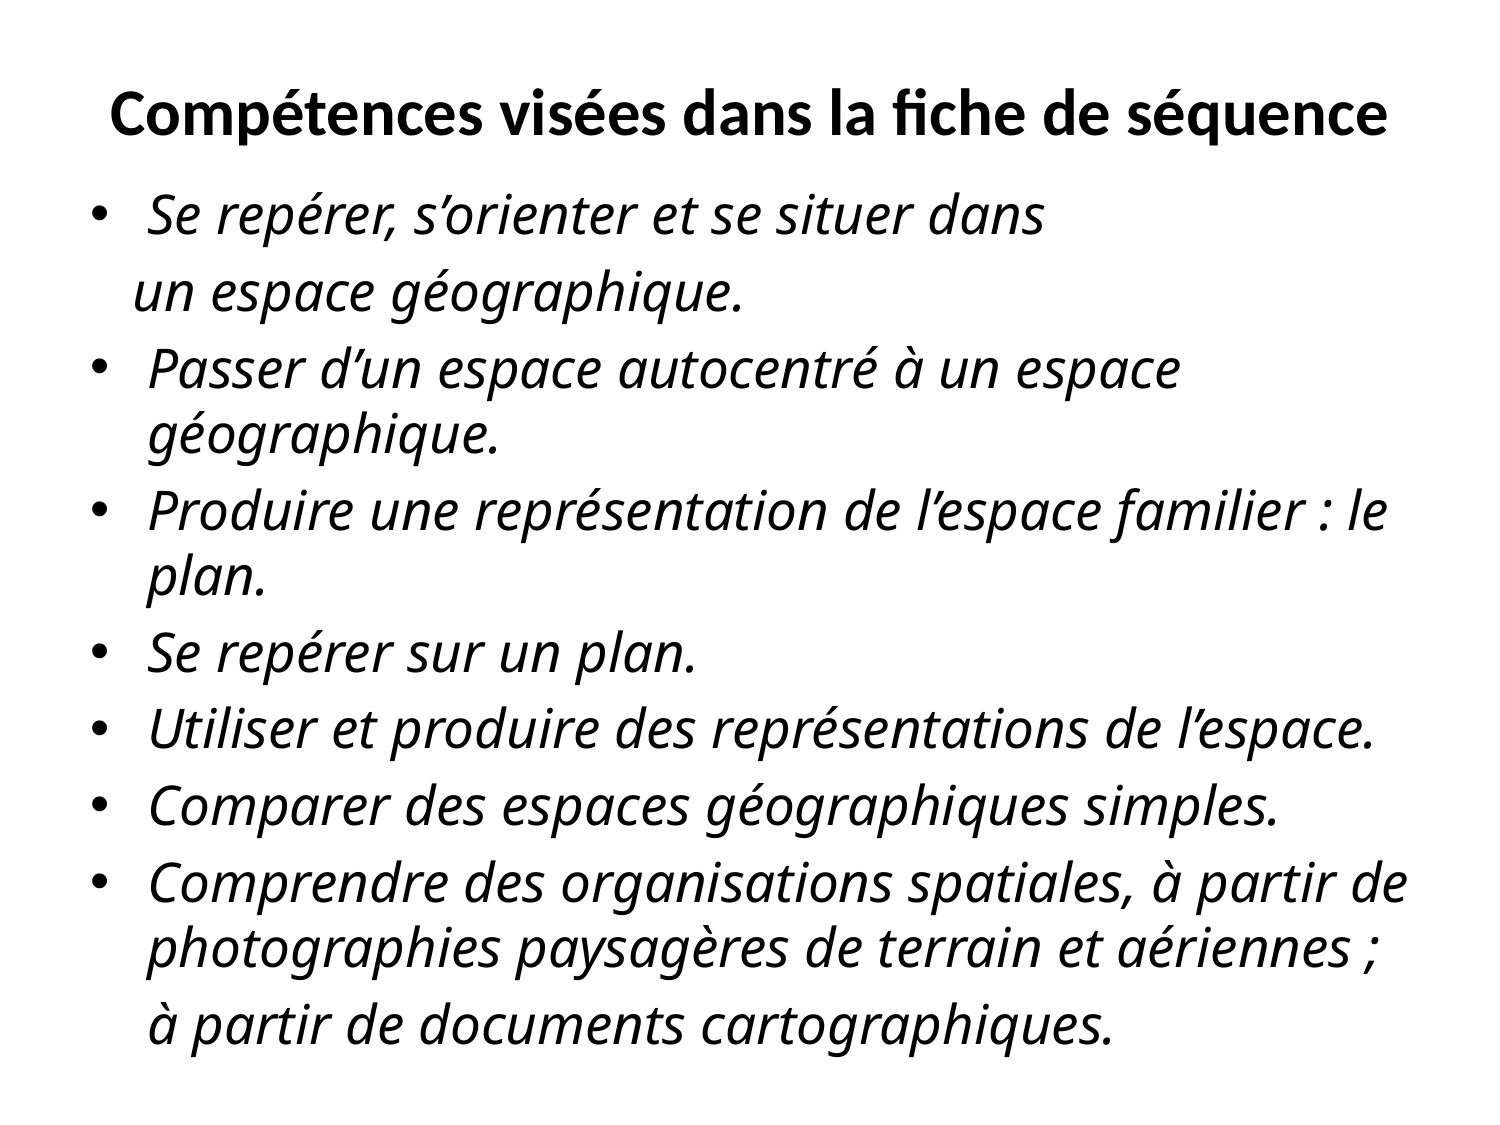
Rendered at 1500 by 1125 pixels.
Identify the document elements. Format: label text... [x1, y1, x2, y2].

title Compétences visées dans la fiche de séquence [75, 45, 1425, 172]
list Se repérer, s’orienter et se situer dans un espace géographique. Passer d’un espace autocentré à un espace géographique. Produire une représentation de l’espace familier : le plan. Se repérer sur un plan. Utiliser et produire des représentations de l’espace. Comparer des espaces géographiques simples. Comprendre des organisations spatiales, à partir de photographies paysagères de terrain et aériennes ; à partir de documents cartographiques. [75, 172, 1425, 1094]
